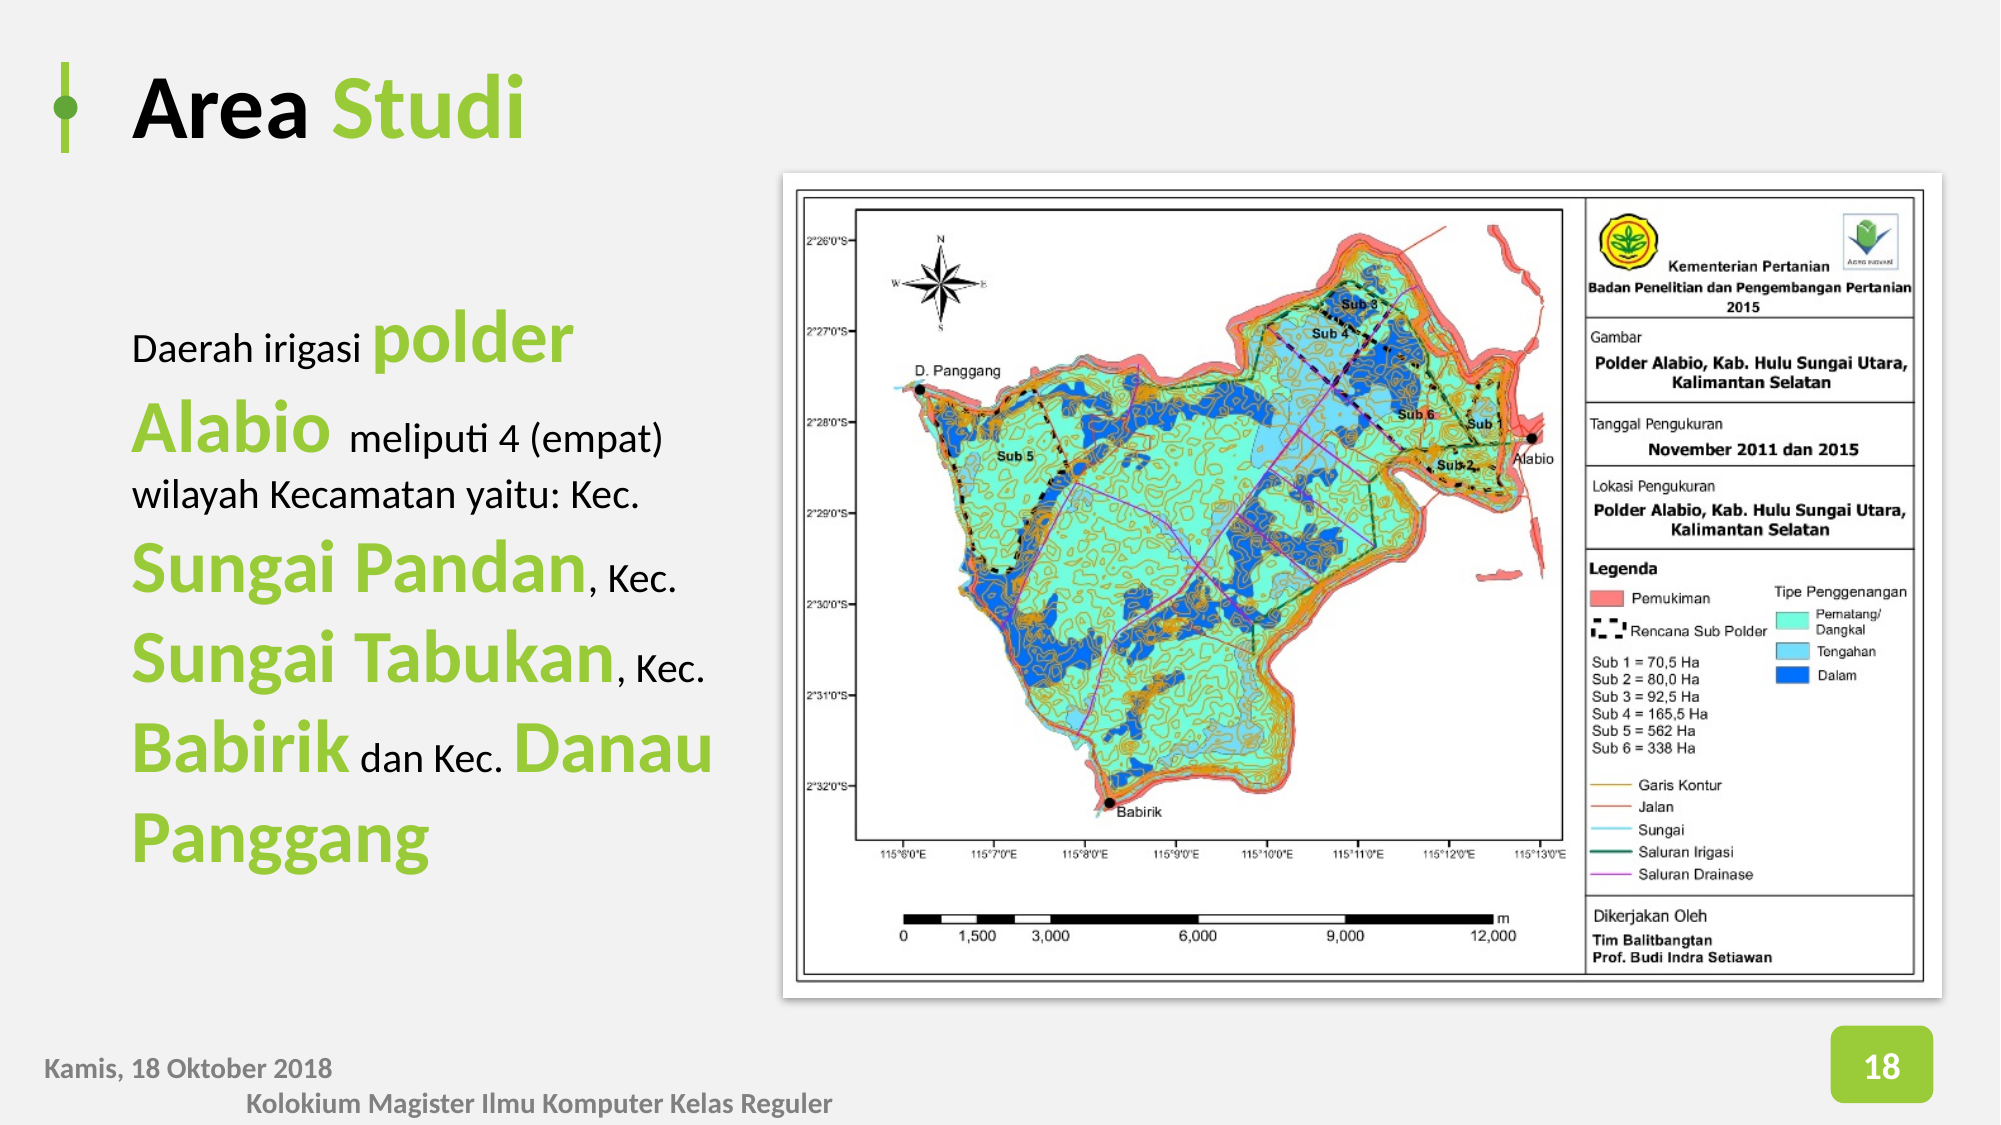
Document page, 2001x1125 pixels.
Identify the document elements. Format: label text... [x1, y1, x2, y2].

title Area Studi [117, 35, 1933, 183]
text_box Kamis, 18 Oktober 2018 Kolokium Magister Ilmu Komputer Kelas Reguler [29, 1041, 1933, 1125]
text_box 18 [1830, 1025, 1934, 1093]
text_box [54, 62, 77, 152]
picture [791, 182, 1933, 989]
text_box Daerah irigasi polder Alabio meliputi 4 (empat) wilayah Kecamatan yaitu: Kec. Sungai Pandan, Kec. Sungai Tabukan, Kec. Babirik dan Kec. Danau Panggang [117, 279, 754, 885]
